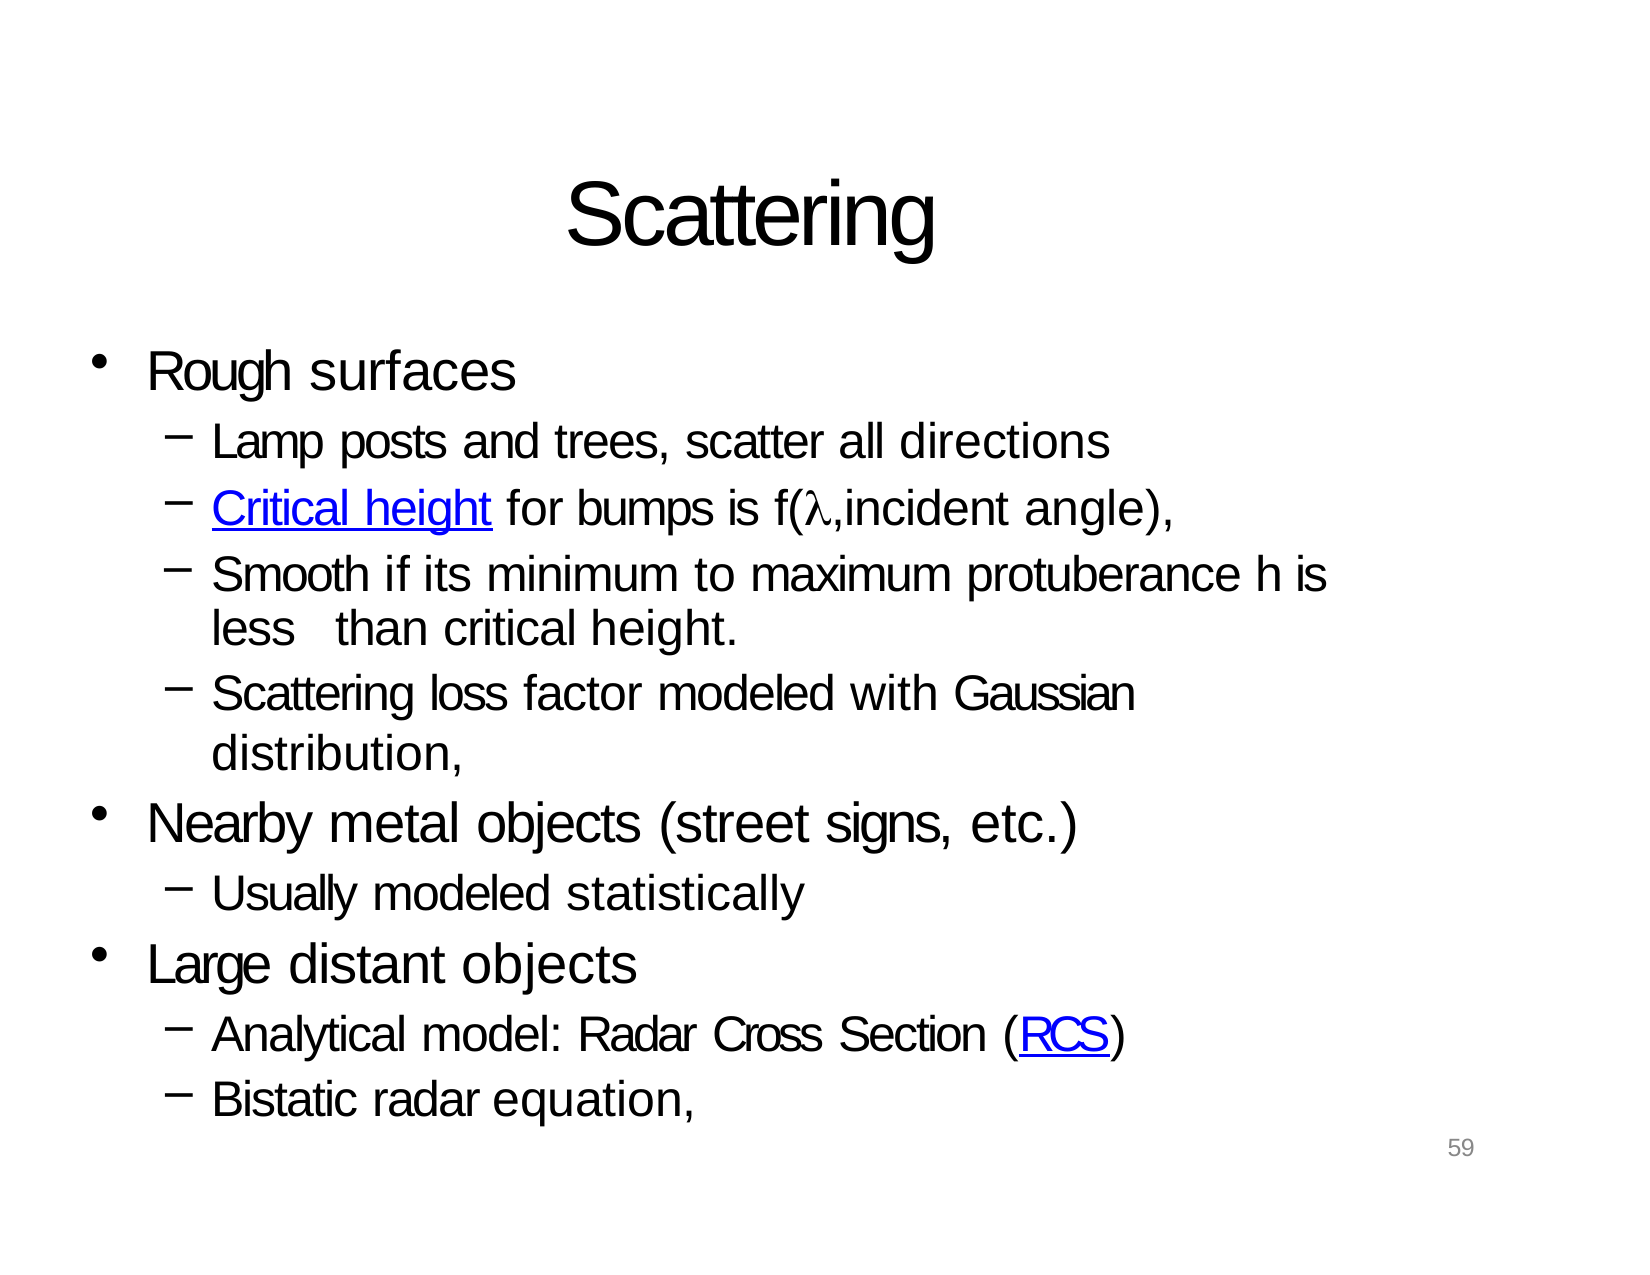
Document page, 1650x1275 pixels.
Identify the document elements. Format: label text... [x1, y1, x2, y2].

title Scattering [162, 119, 1488, 367]
slide_number 59 [1441, 1120, 1494, 1275]
text_box Rough surfaces Lamp posts and trees, scatter all directions Critical height for bumps is f(,incident angle), Smooth if its minimum to maximum protuberance h is less than critical height. Scattering loss factor modeled with Gaussian distribution, Nearby metal objects (street signs, etc.) Usually modeled statistically Large distant objects Analytical model: Radar Cross Section (RCS) Bistatic radar equation, [87, 325, 1396, 1127]
